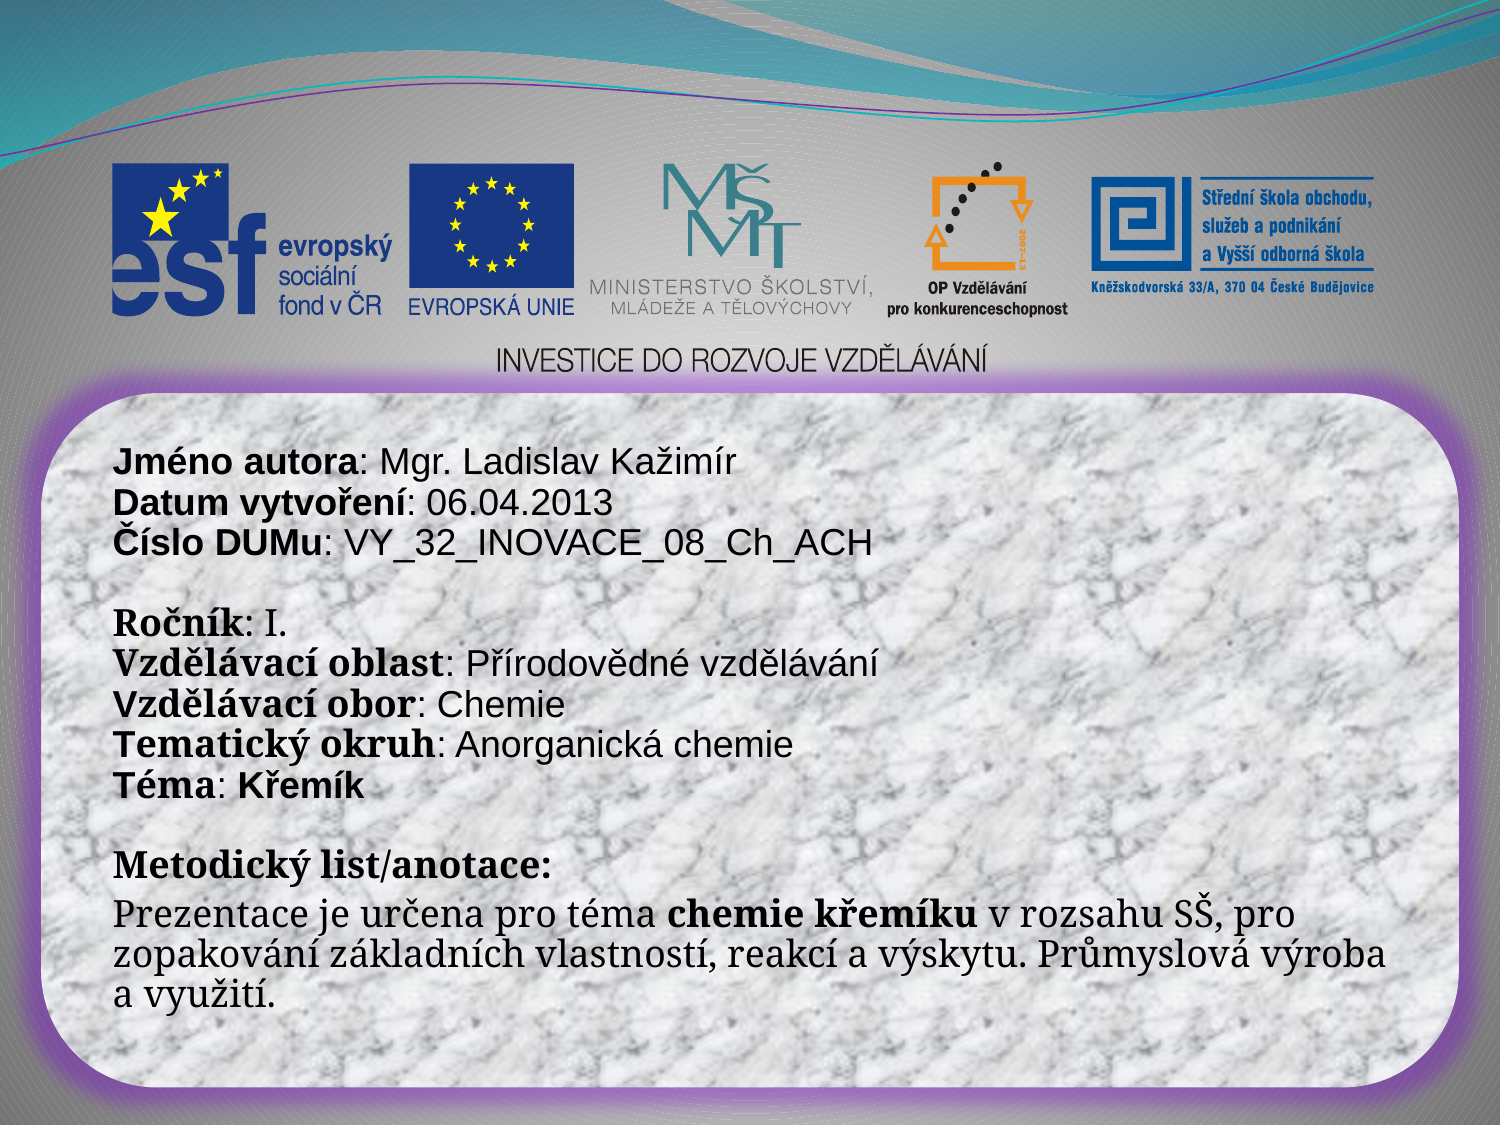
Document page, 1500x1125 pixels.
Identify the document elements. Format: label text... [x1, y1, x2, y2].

text_box [77, 1059, 1423, 1090]
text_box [105, 152, 1381, 394]
text_box [1424, 423, 1461, 1058]
text_box [39, 423, 76, 1058]
text_box Jméno autora: Mgr. Ladislav Kažimír Datum vytvoření: 06.04.2013 Číslo DUMu: VY_32_INOVACE_08_Ch_ACH Ročník: I. Vzdělávací oblast: Přírodovědné vzdělávání Vzdělávací obor: Chemie Tematický okruh: Anorganická chemie Téma: Křemík Metodický list/anotace: Prezentace je určena pro téma chemie křemíku v rozsahu SŠ, pro zopakování základních vlastností, reakcí a výskytu. Průmyslová výroba a využití. [76, 397, 1424, 1059]
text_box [99, 397, 1385, 406]
